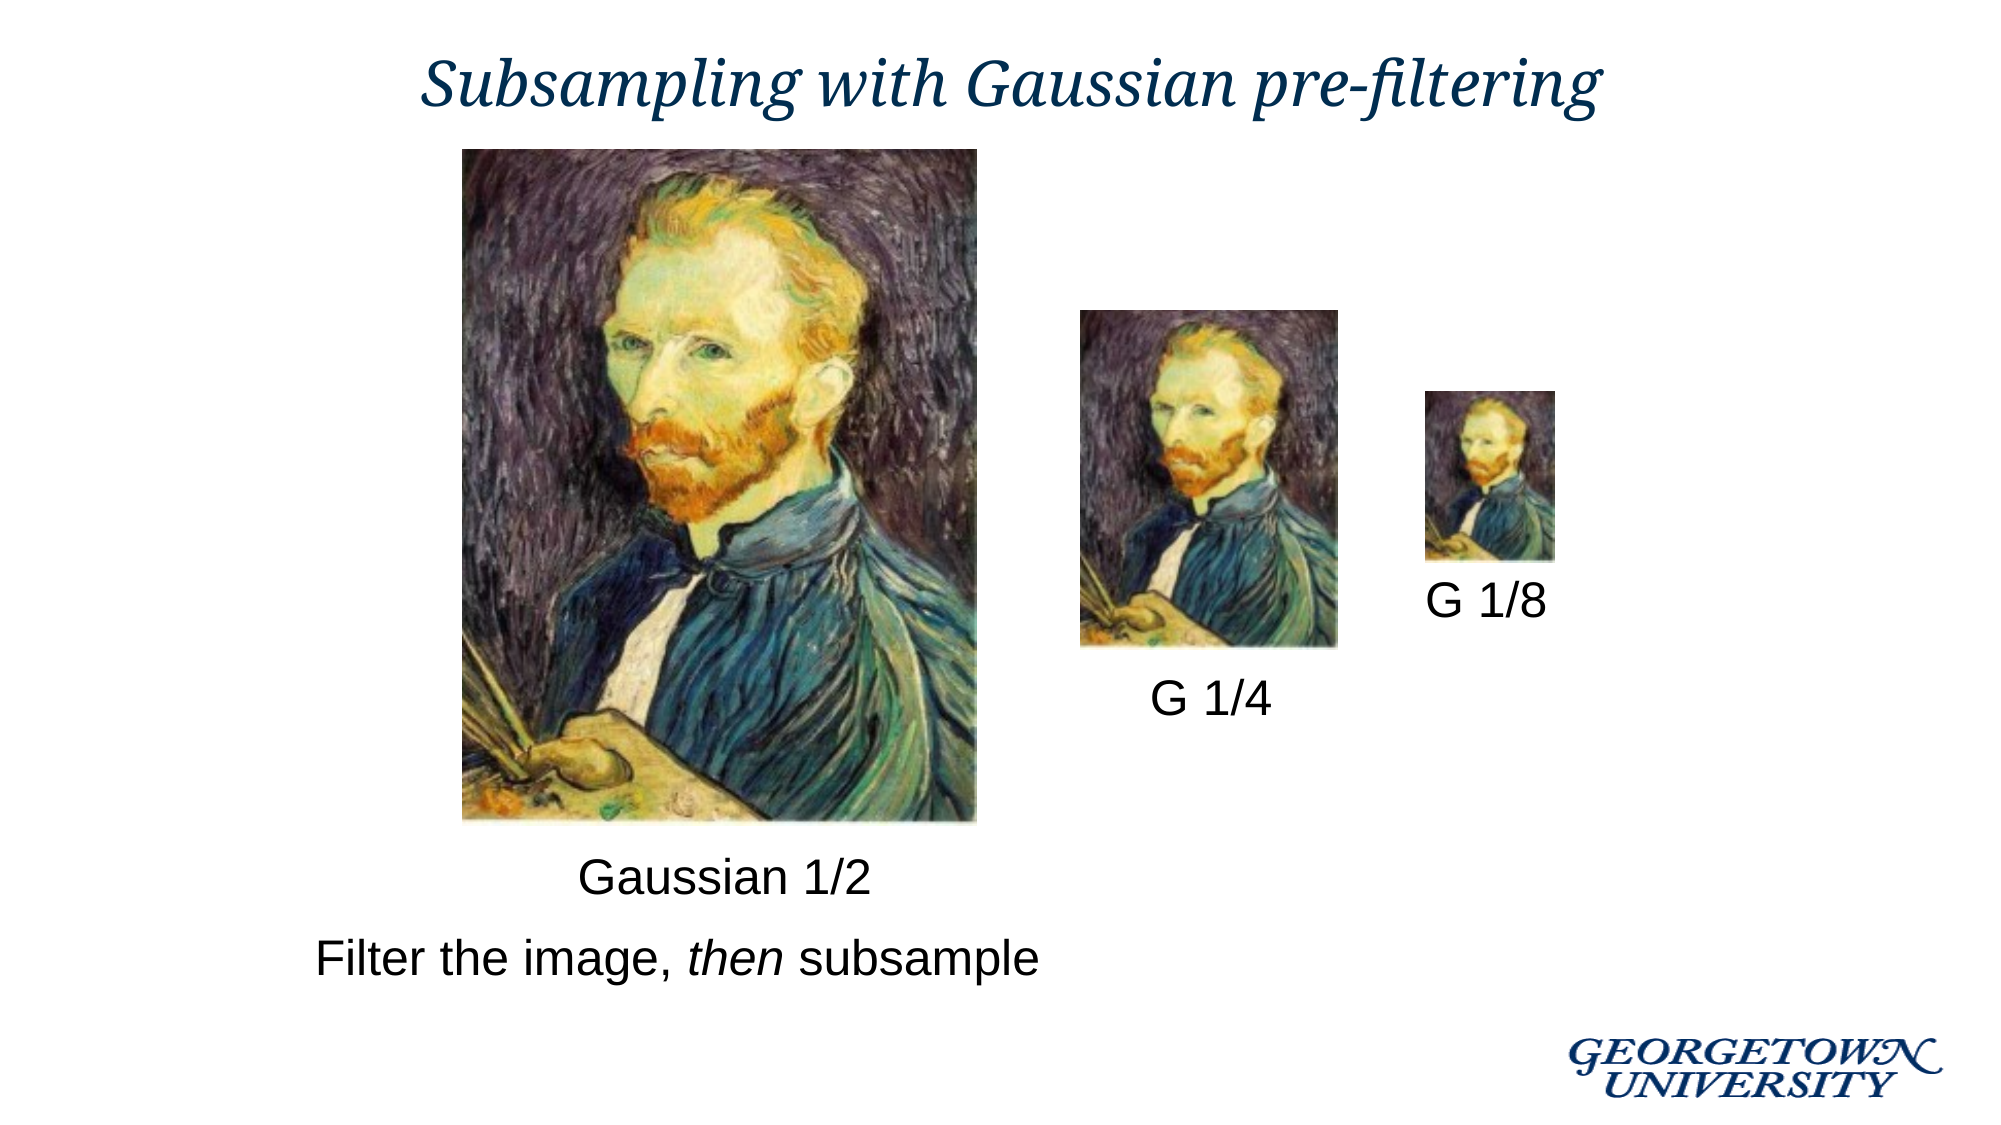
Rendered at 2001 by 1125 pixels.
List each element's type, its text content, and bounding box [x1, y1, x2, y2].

text_box Filter the image, then subsample [300, 924, 1750, 1113]
text_box G 1/4 [1135, 659, 1288, 733]
title Subsampling with Gaussian pre-filtering [362, 12, 1663, 150]
picture [2, 3, 2001, 1125]
text_box G 1/8 [1410, 560, 1563, 636]
text_box Gaussian 1/2 [562, 837, 888, 913]
